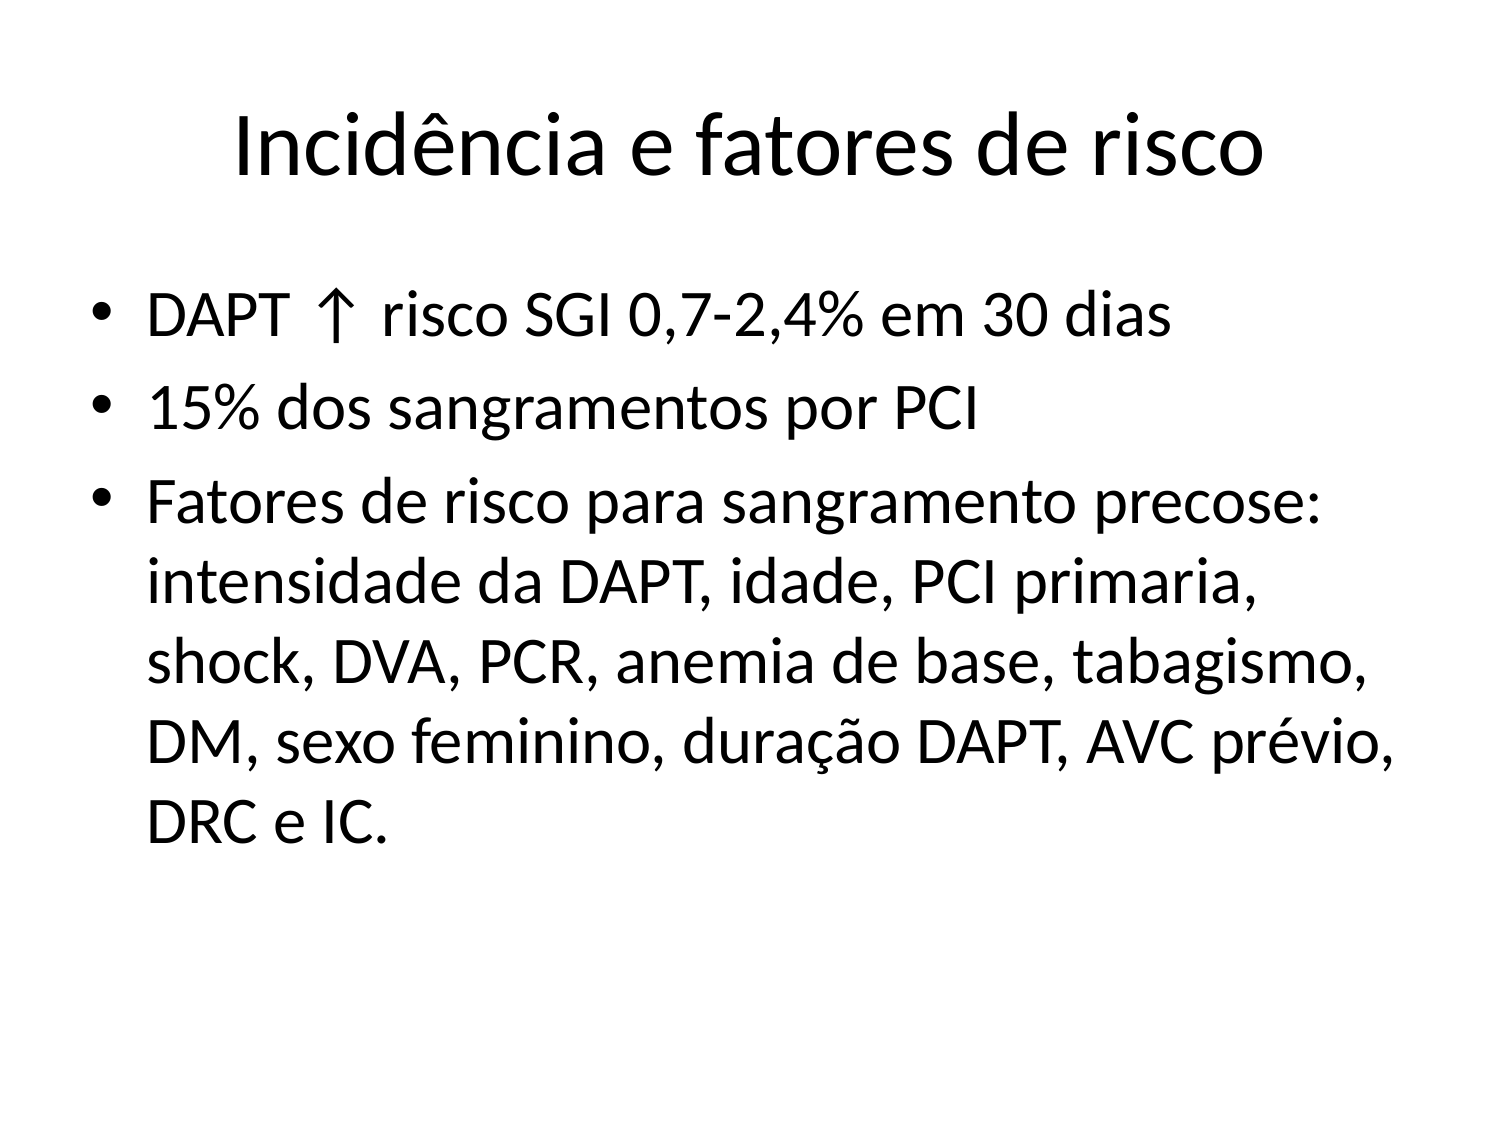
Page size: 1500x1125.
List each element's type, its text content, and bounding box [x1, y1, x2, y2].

list DAPT ↑ risco SGI 0,7-2,4% em 30 dias 15% dos sangramentos por PCI Fatores de risco para sangramento precose: intensidade da DAPT, idade, PCI primaria, shock, DVA, PCR, anemia de base, tabagismo, DM, sexo feminino, duração DAPT, AVC prévio, DRC e IC. [75, 262, 1425, 1005]
title Incidência e fatores de risco [75, 45, 1425, 233]
